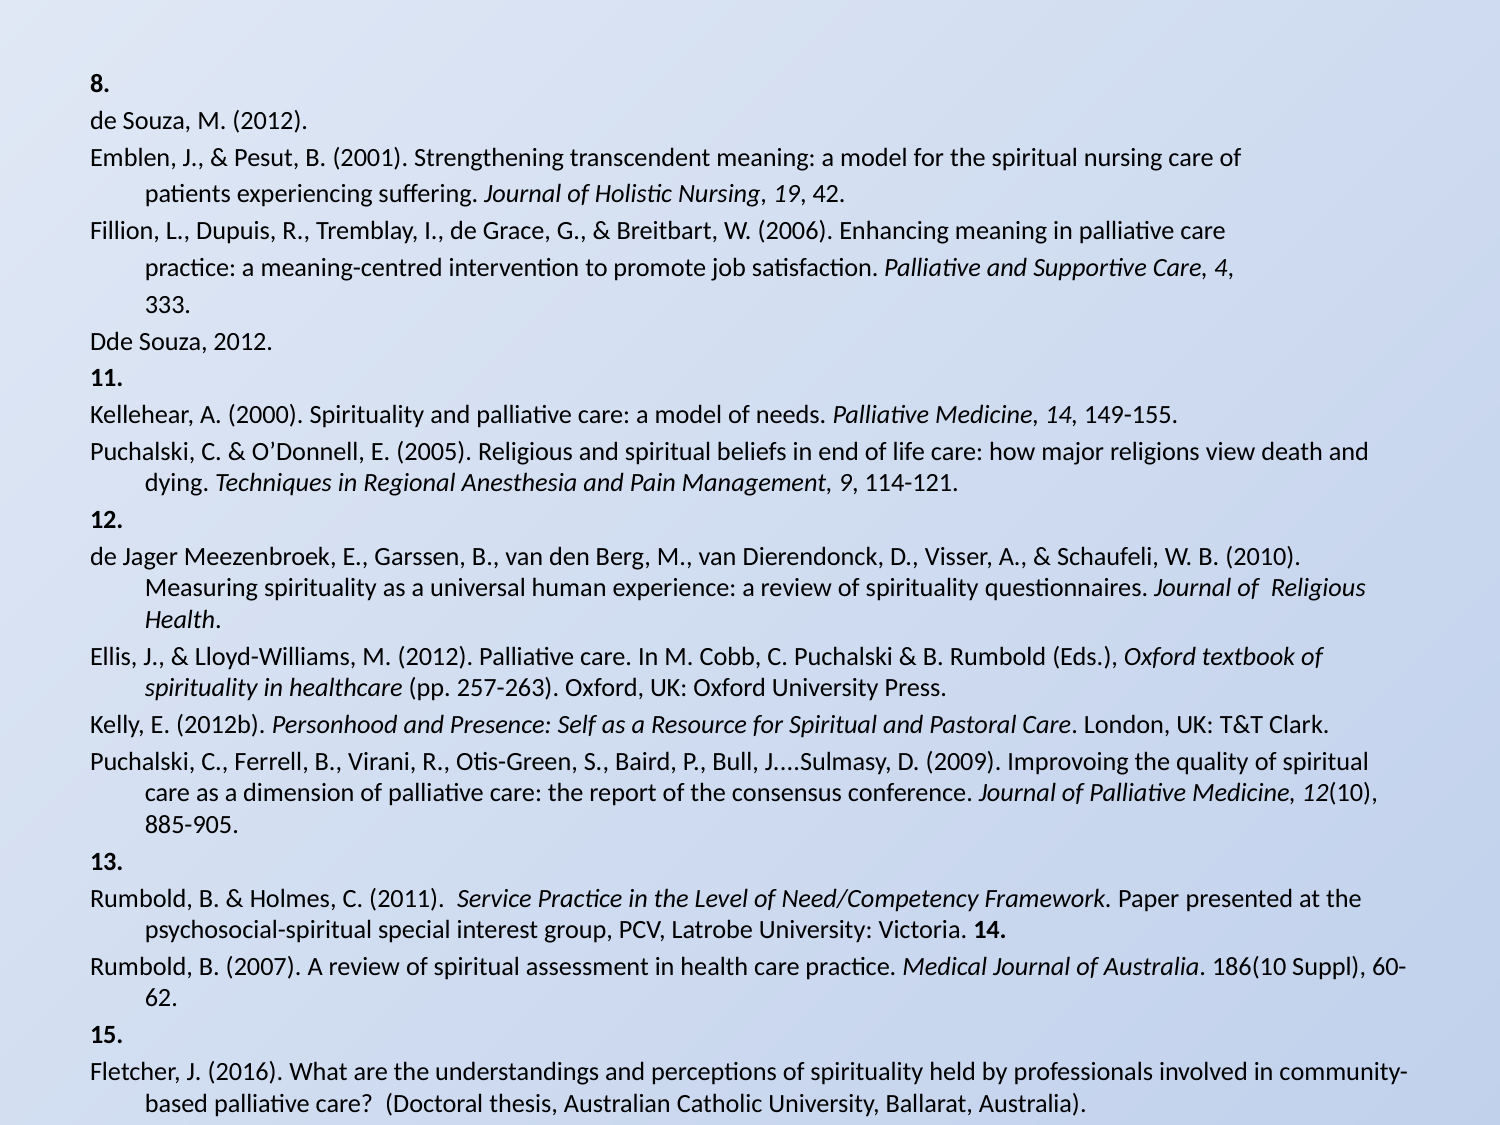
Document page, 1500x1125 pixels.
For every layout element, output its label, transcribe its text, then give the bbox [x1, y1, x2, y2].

list 8. de Souza, M. (2012). Emblen, J., & Pesut, B. (2001). Strengthening transcendent meaning: a model for the spiritual nursing care of patients experiencing suffering. Journal of Holistic Nursing, 19, 42. Fillion, L., Dupuis, R., Tremblay, I., de Grace, G., & Breitbart, W. (2006). Enhancing meaning in palliative care practice: a meaning-centred intervention to promote job satisfaction. Palliative and Supportive Care, 4, 333. Dde Souza, 2012. 11. Kellehear, A. (2000). Spirituality and palliative care: a model of needs. Palliative Medicine, 14, 149-155. Puchalski, C. & O’Donnell, E. (2005). Religious and spiritual beliefs in end of life care: how major religions view death and dying. Techniques in Regional Anesthesia and Pain Management, 9, 114-121. 12. de Jager Meezenbroek, E., Garssen, B., van den Berg, M., van Dierendonck, D., Visser, A., & Schaufeli, W. B. (2010). Measuring spirituality as a universal human experience: a review of spirituality questionnaires. Journal of Religious Health. Ellis, J., & Lloyd-Williams, M. (2012). Palliative care. In M. Cobb, C. Puchalski & B. Rumbold (Eds.), Oxford textbook of spirituality in healthcare (pp. 257-263). Oxford, UK: Oxford University Press. Kelly, E. (2012b). Personhood and Presence: Self as a Resource for Spiritual and Pastoral Care. London, UK: T&T Clark. Puchalski, C., Ferrell, B., Virani, R., Otis-Green, S., Baird, P., Bull, J....Sulmasy, D. (2009). Improvoing the quality of spiritual care as a dimension of palliative care: the report of the consensus conference. Journal of Palliative Medicine, 12(10), 885-905. 13. Rumbold, B. & Holmes, C. (2011). Service Practice in the Level of Need/Competency Framework. Paper presented at the psychosocial-spiritual special interest group, PCV, Latrobe University: Victoria. 14. Rumbold, B. (2007). A review of spiritual assessment in health care practice. Medical Journal of Australia. 186(10 Suppl), 60-62. 15. Fletcher, J. (2016). What are the understandings and perceptions of spirituality held by professionals involved in community-based palliative care? (Doctoral thesis, Australian Catholic University, Ballarat, Australia). [75, 58, 1425, 1125]
